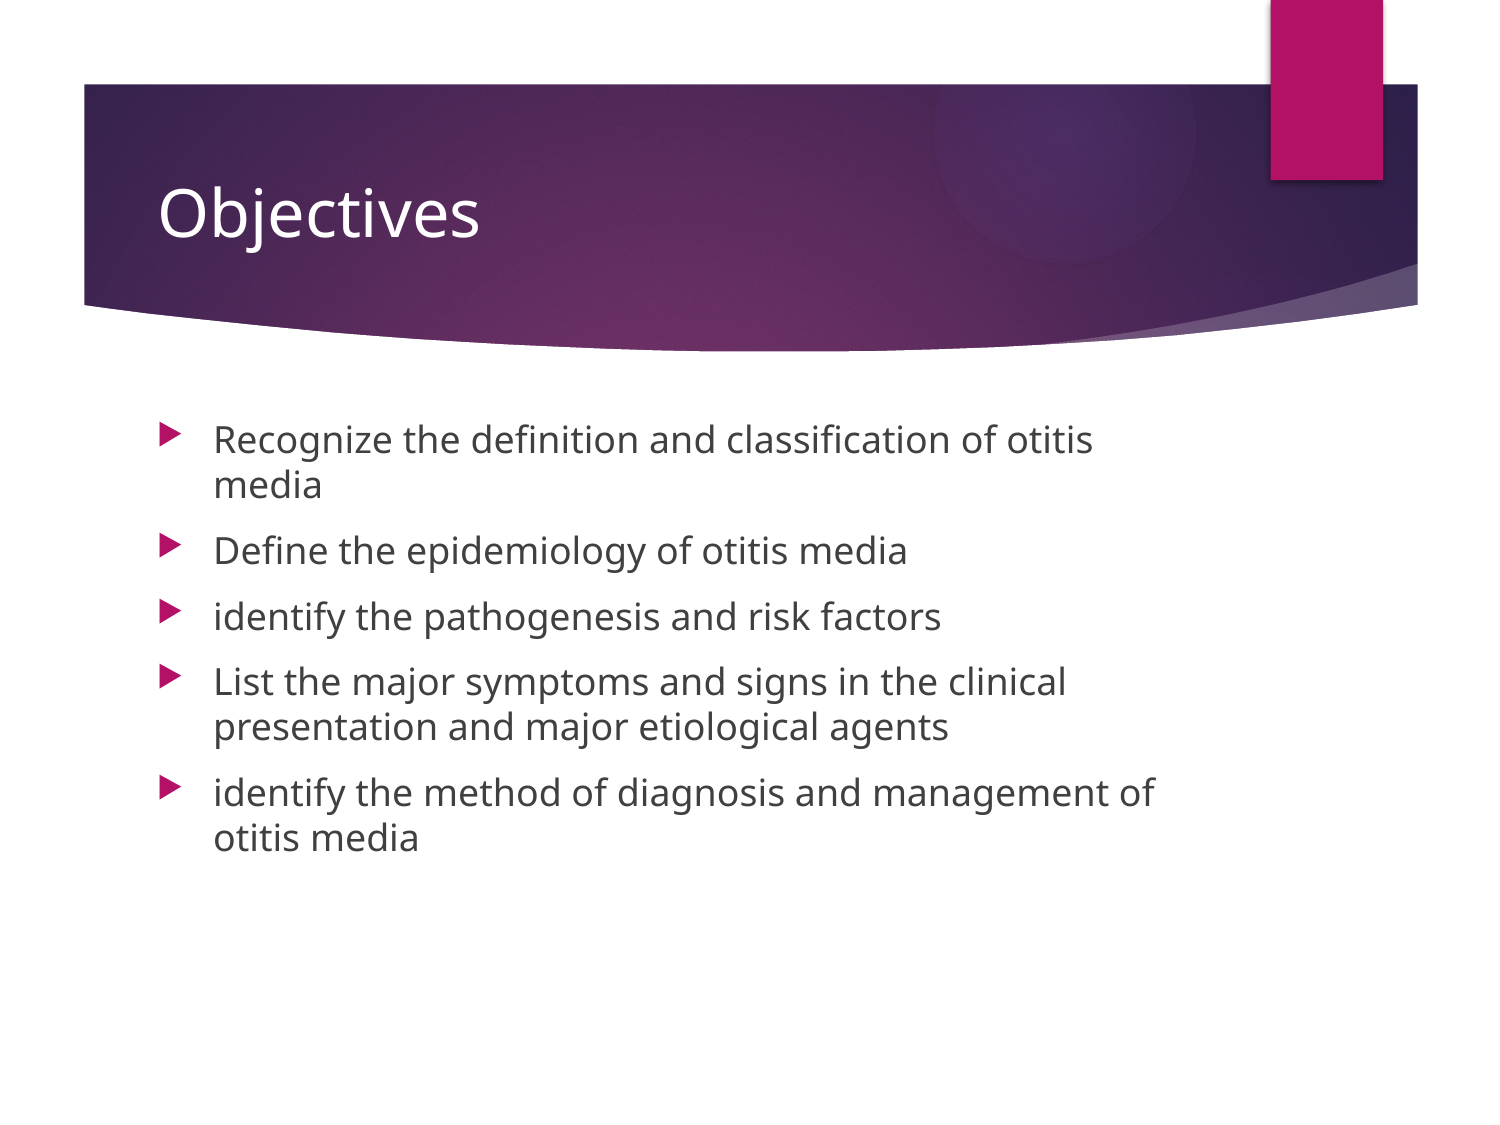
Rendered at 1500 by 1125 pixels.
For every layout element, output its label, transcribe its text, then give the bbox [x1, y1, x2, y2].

title Objectives [142, 152, 1183, 269]
list Recognize the definition and classification of otitis media Define the epidemiology of otitis media identify the pathogenesis and risk factors List the major symptoms and signs in the clinical presentation and major etiological agents identify the method of diagnosis and management of otitis media [141, 408, 1183, 988]
